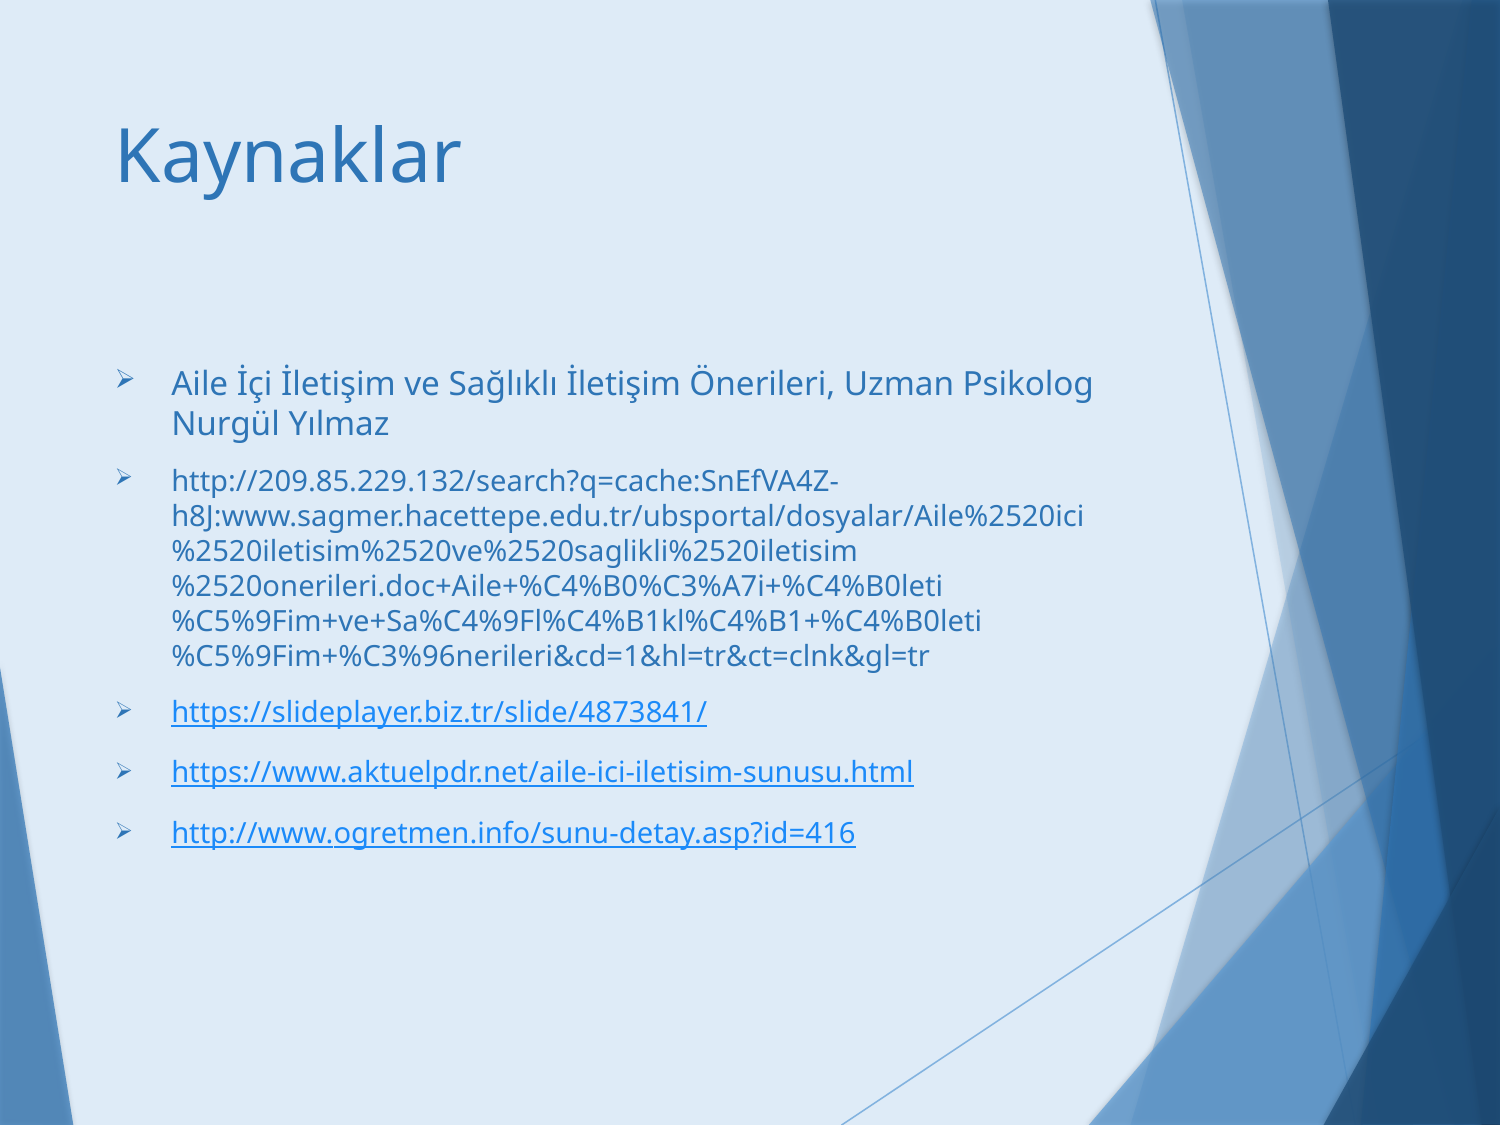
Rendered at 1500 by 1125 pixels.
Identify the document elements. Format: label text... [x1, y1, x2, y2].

title Kaynaklar [99, 99, 1142, 317]
list Aile İçi İletişim ve Sağlıklı İletişim Önerileri, Uzman Psikolog Nurgül Yılmaz http://209.85.229.132/search?q=cache:SnEfVA4Z-h8J:www.sagmer.hacettepe.edu.tr/ubsportal/dosyalar/Aile%2520ici%2520iletisim%2520ve%2520saglikli%2520iletisim%2520onerileri.doc+Aile+%C4%B0%C3%A7i+%C4%B0leti%C5%9Fim+ve+Sa%C4%9Fl%C4%B1kl%C4%B1+%C4%B0leti%C5%9Fim+%C3%96nerileri&cd=1&hl=tr&ct=clnk&gl=tr https://slideplayer.biz.tr/slide/4873841/ https://www.aktuelpdr.net/aile-ici-iletisim-sunusu.html http://www.ogretmen.info/sunu-detay.asp?id=416 [99, 354, 1142, 992]
